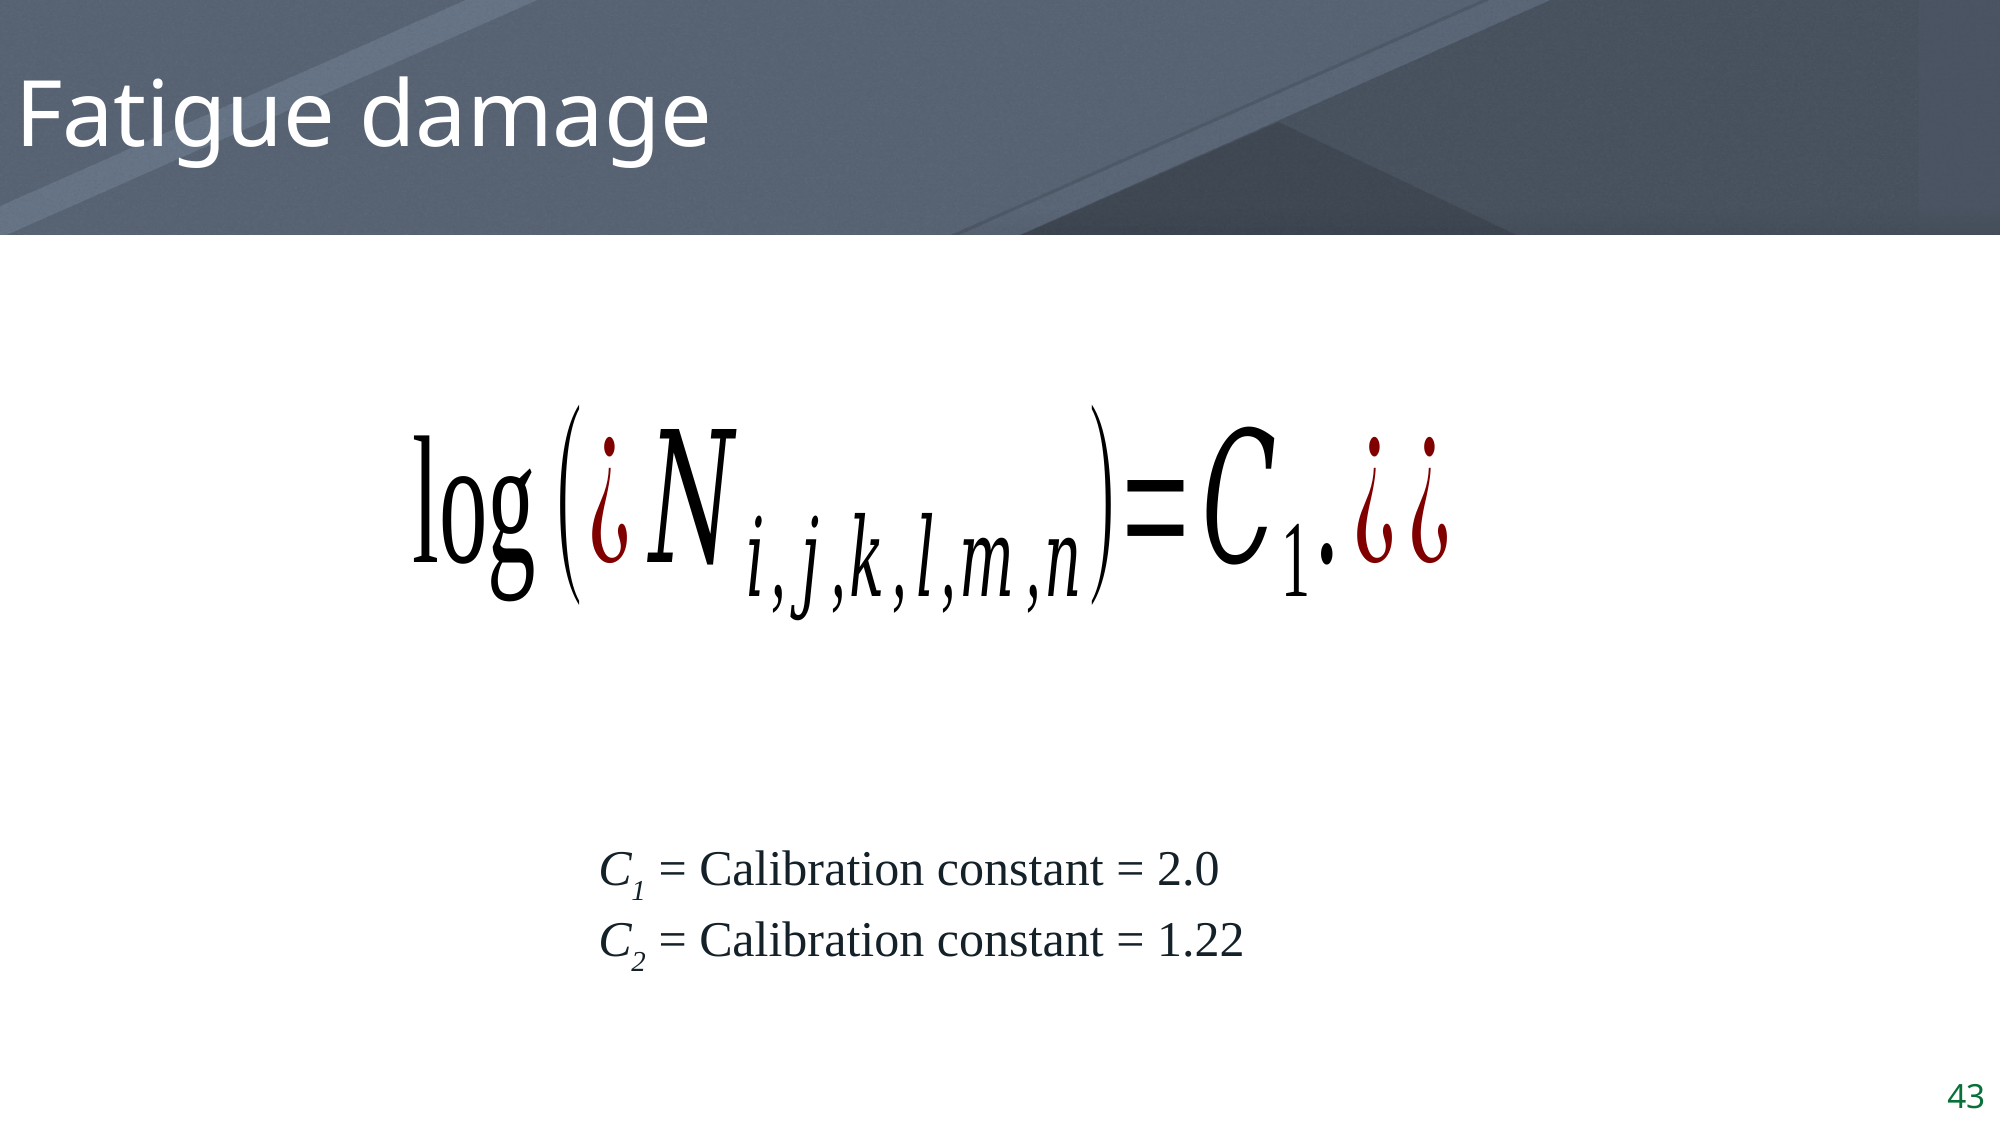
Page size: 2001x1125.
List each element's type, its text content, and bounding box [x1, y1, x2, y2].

title Fatigue damage [0, 0, 2000, 235]
text_box C1 = Calibration constant = 2.0 C2 = Calibration constant = 1.22 [508, 827, 1359, 1045]
text_box [450, 424, 2000, 500]
